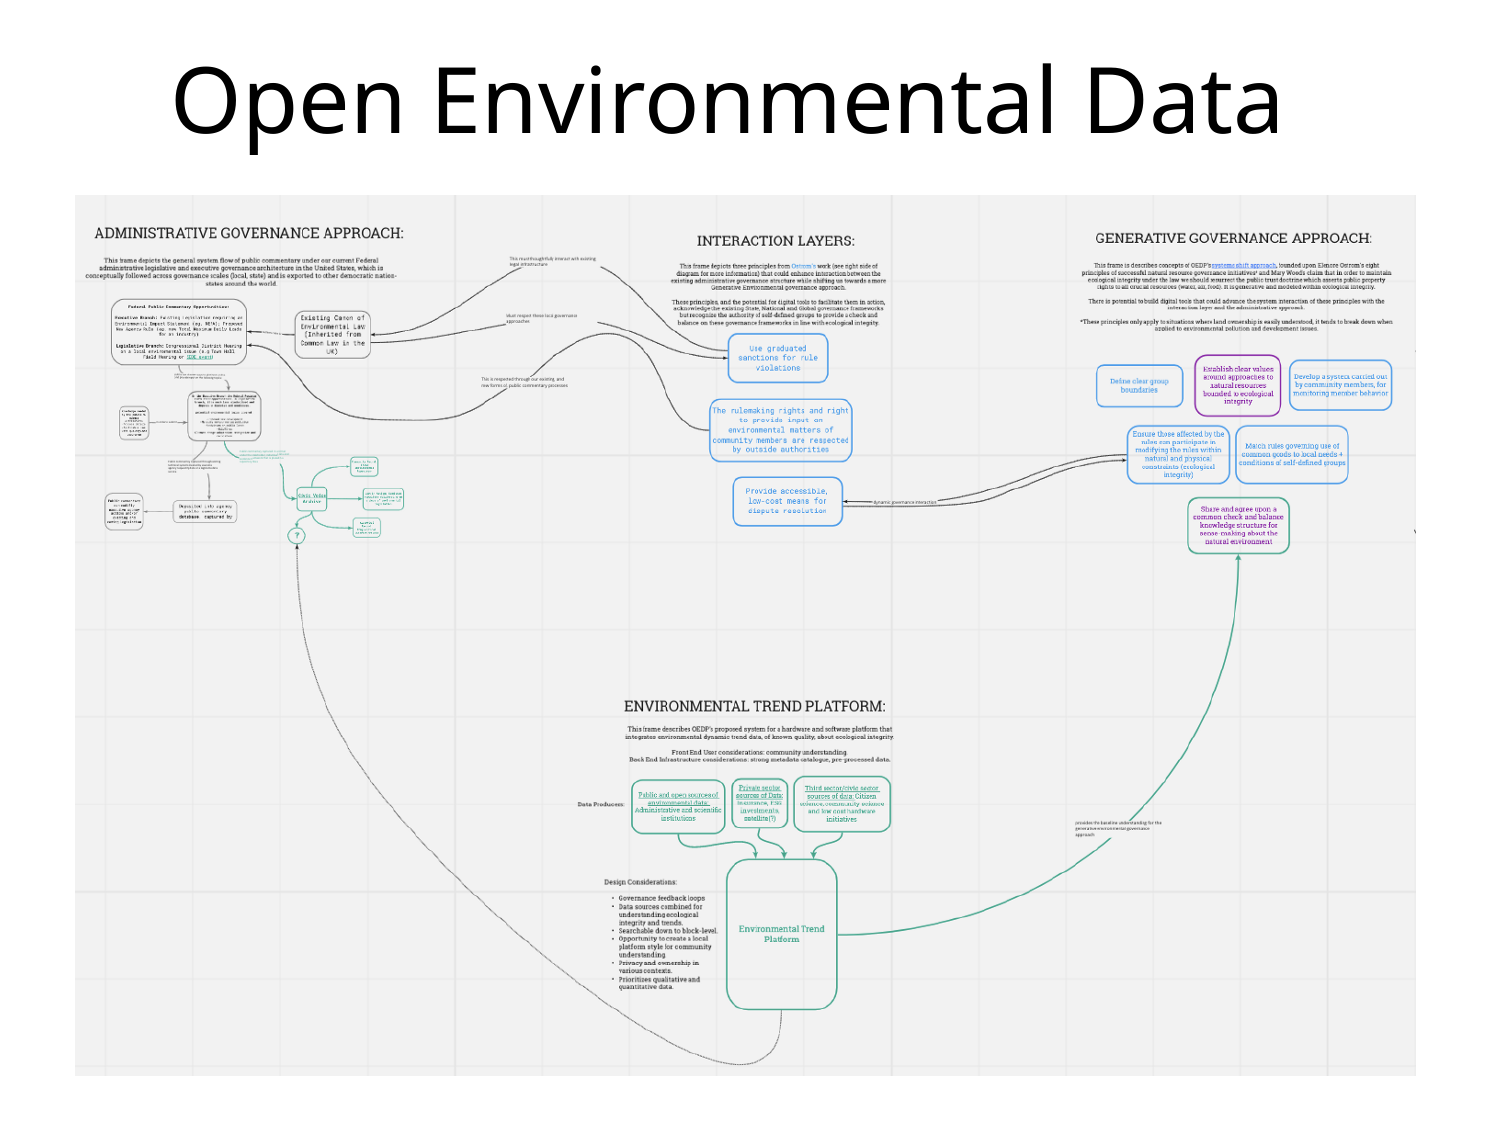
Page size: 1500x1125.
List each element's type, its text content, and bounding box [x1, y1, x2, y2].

picture [74, 194, 1416, 1076]
title Open Environmental Data [75, 49, 1382, 146]
